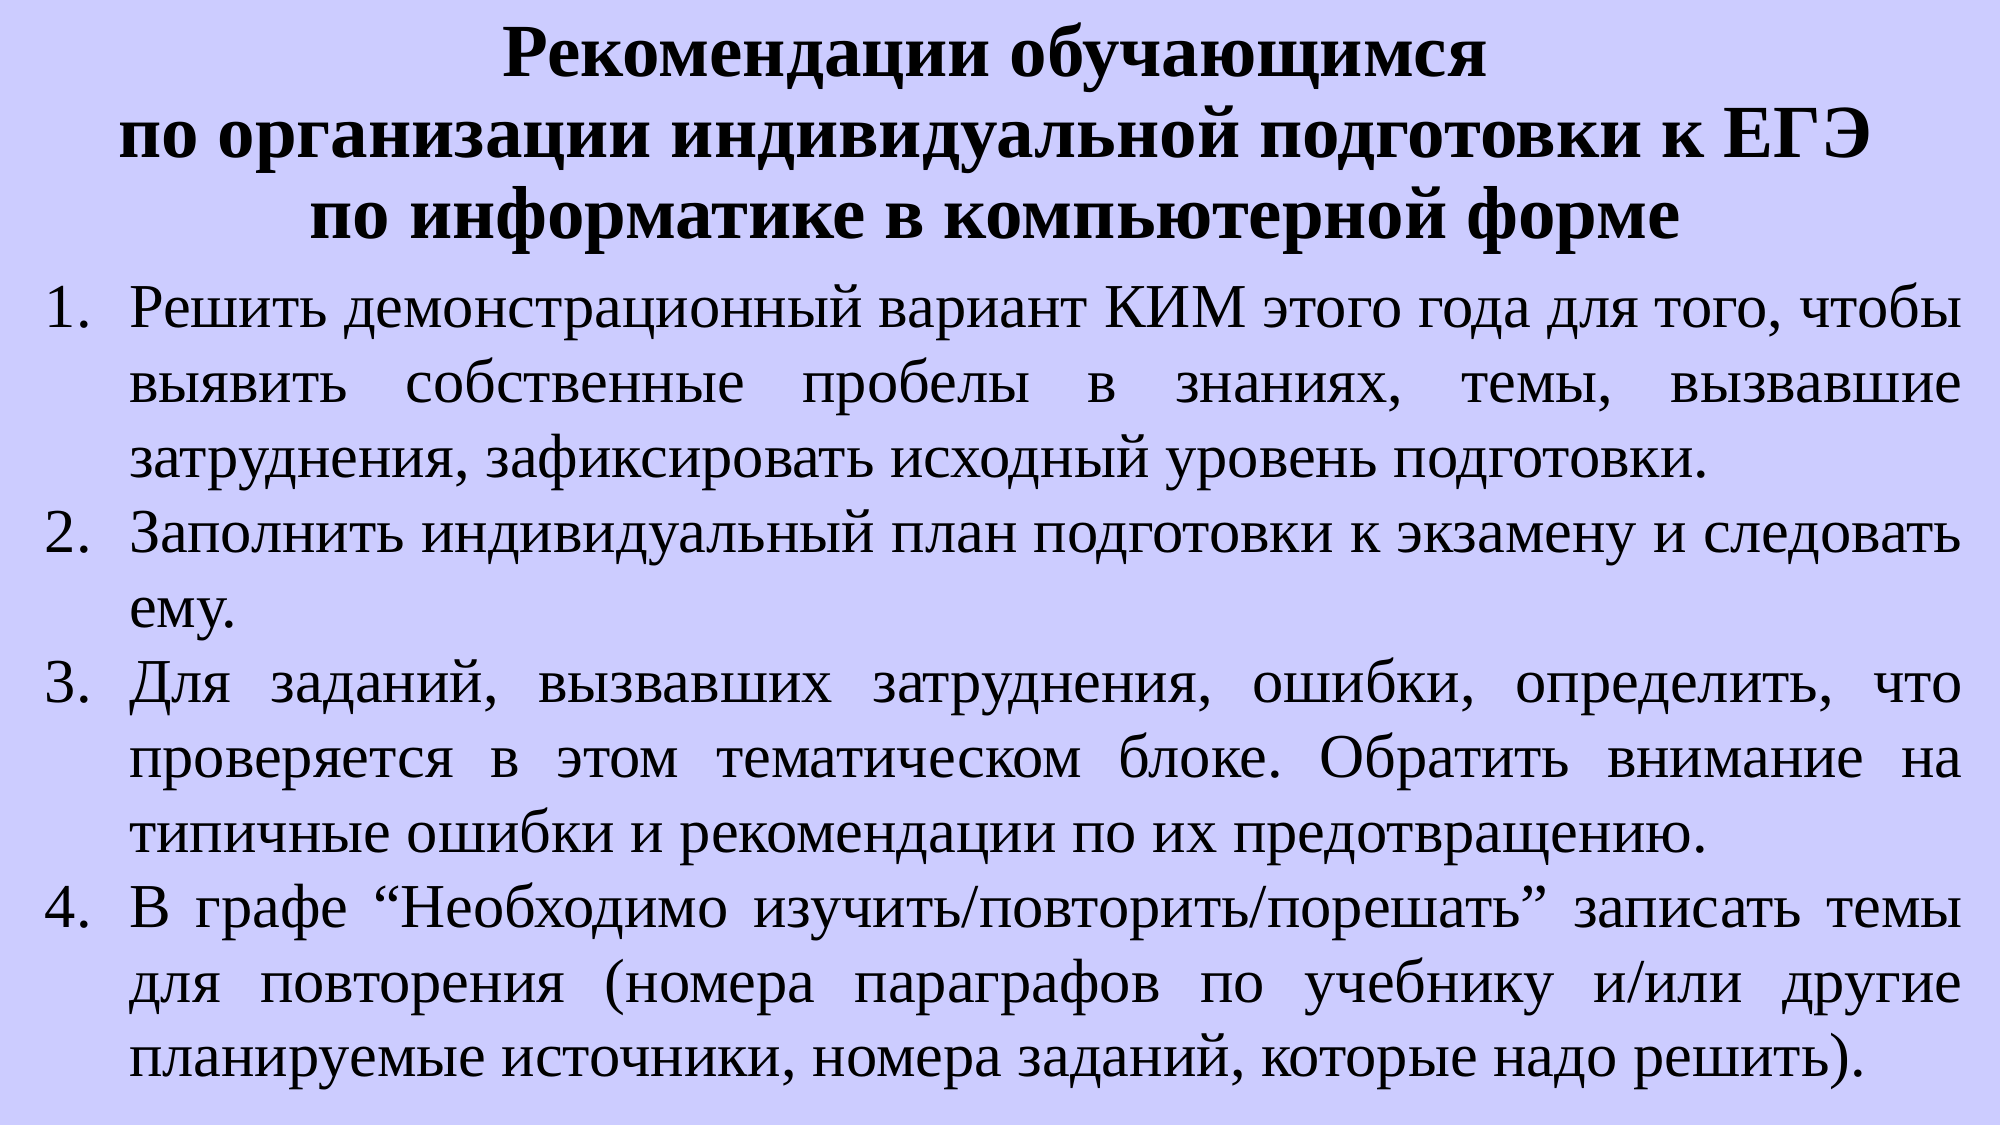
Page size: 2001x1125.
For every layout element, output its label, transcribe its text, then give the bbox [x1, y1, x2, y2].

list Решить демонстрационный вариант КИМ этого года для того, чтобы выявить собственные пробелы в знаниях, темы, вызвавшие затруднения, зафиксировать исходный уровень подготовки. Заполнить индивидуальный план подготовки к экзамену и следовать ему. Для заданий, вызвавших затруднения, ошибки, определить, что проверяется в этом тематическом блоке. Обратить внимание на типичные ошибки и рекомендации по их предотвращению. В графе “Необходимо изучить/повторить/порешать” записать темы для повторения (номера параграфов по учебнику и/или другие планируемые источники, номера заданий, которые надо решить). [29, 257, 1980, 1088]
title Рекомендации обучающимся по организации индивидуальной подготовки к ЕГЭ по информатике в компьютерной форме [55, 24, 1955, 243]
